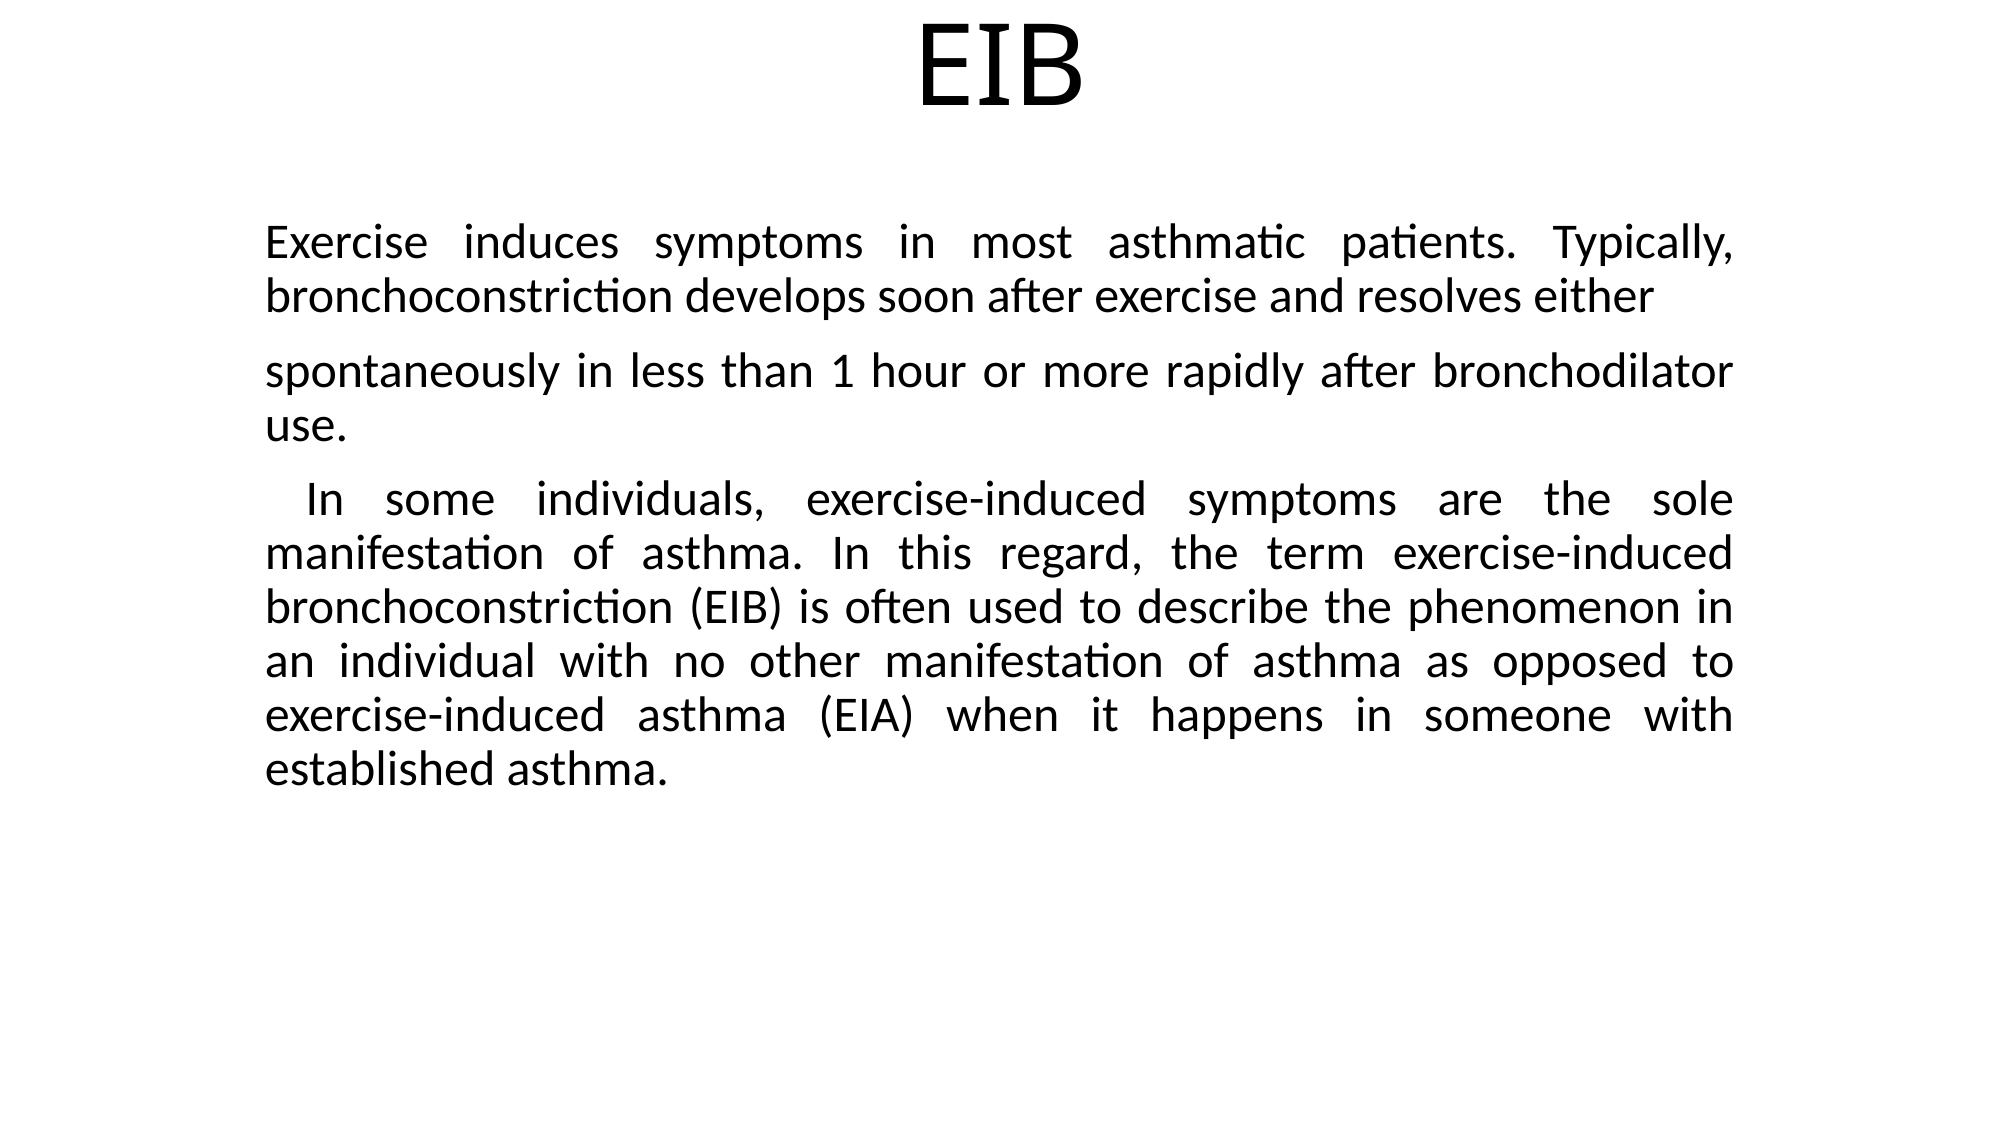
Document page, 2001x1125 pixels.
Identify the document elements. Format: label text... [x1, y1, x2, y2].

title EIB [249, 0, 1750, 138]
subtitle Exercise induces symptoms in most asthmatic patients. Typically, bronchoconstriction develops soon after exercise and resolves either spontaneously in less than 1 hour or more rapidly after bronchodilator use. In some individuals, exercise-induced symptoms are the sole manifestation of asthma. In this regard, the term exercise-induced bronchoconstriction (EIB) is often used to describe the phenomenon in an individual with no other manifestation of asthma as opposed to exercise-induced asthma (EIA) when it happens in someone with established asthma. [249, 207, 1750, 1108]
